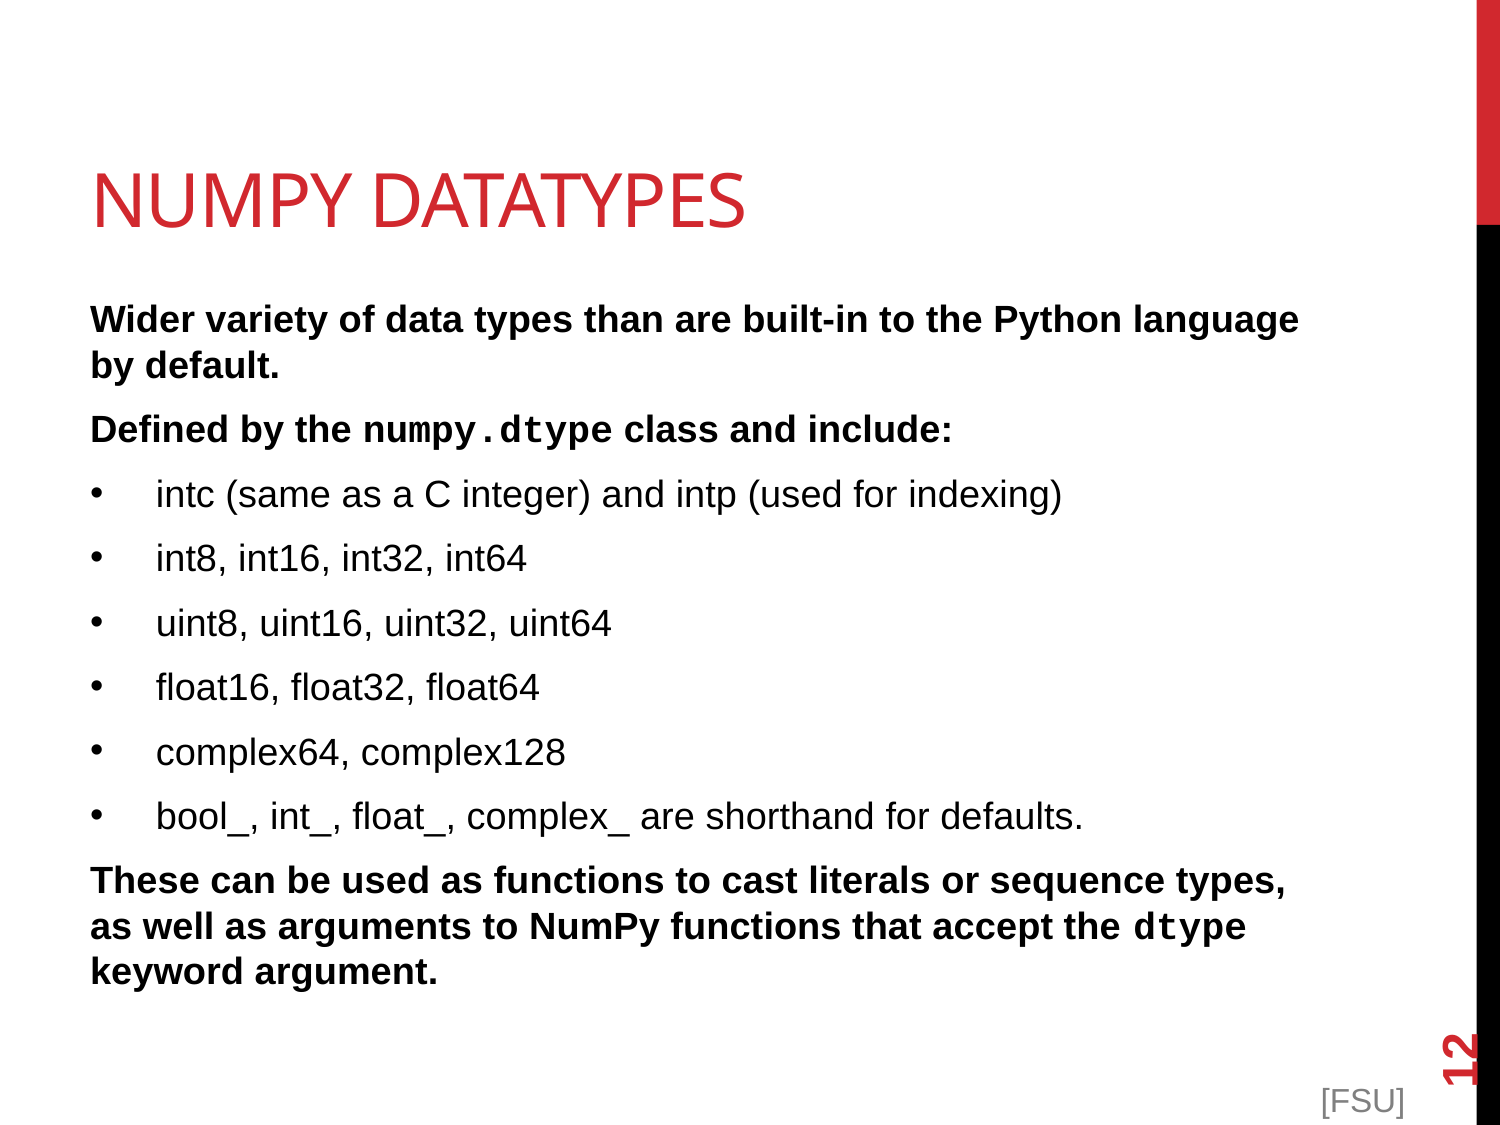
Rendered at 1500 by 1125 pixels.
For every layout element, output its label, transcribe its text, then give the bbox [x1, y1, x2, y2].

slide_number 12 [1427, 887, 1488, 1104]
title Numpy datatypes [75, 25, 1025, 250]
list Wider variety of data types than are built-in to the Python language by default. Defined by the numpy.dtype class and include: intc (same as a C integer) and intp (used for indexing) int8, int16, int32, int64 uint8, uint16, uint32, uint64 float16, float32, float64 complex64, complex128 bool_, int_, float_, complex_ are shorthand for defaults. These can be used as functions to cast literals or sequence types, as well as arguments to NumPy functions that accept the dtype keyword argument. [75, 287, 1325, 1005]
text_box [FSU] [608, 1071, 1421, 1125]
